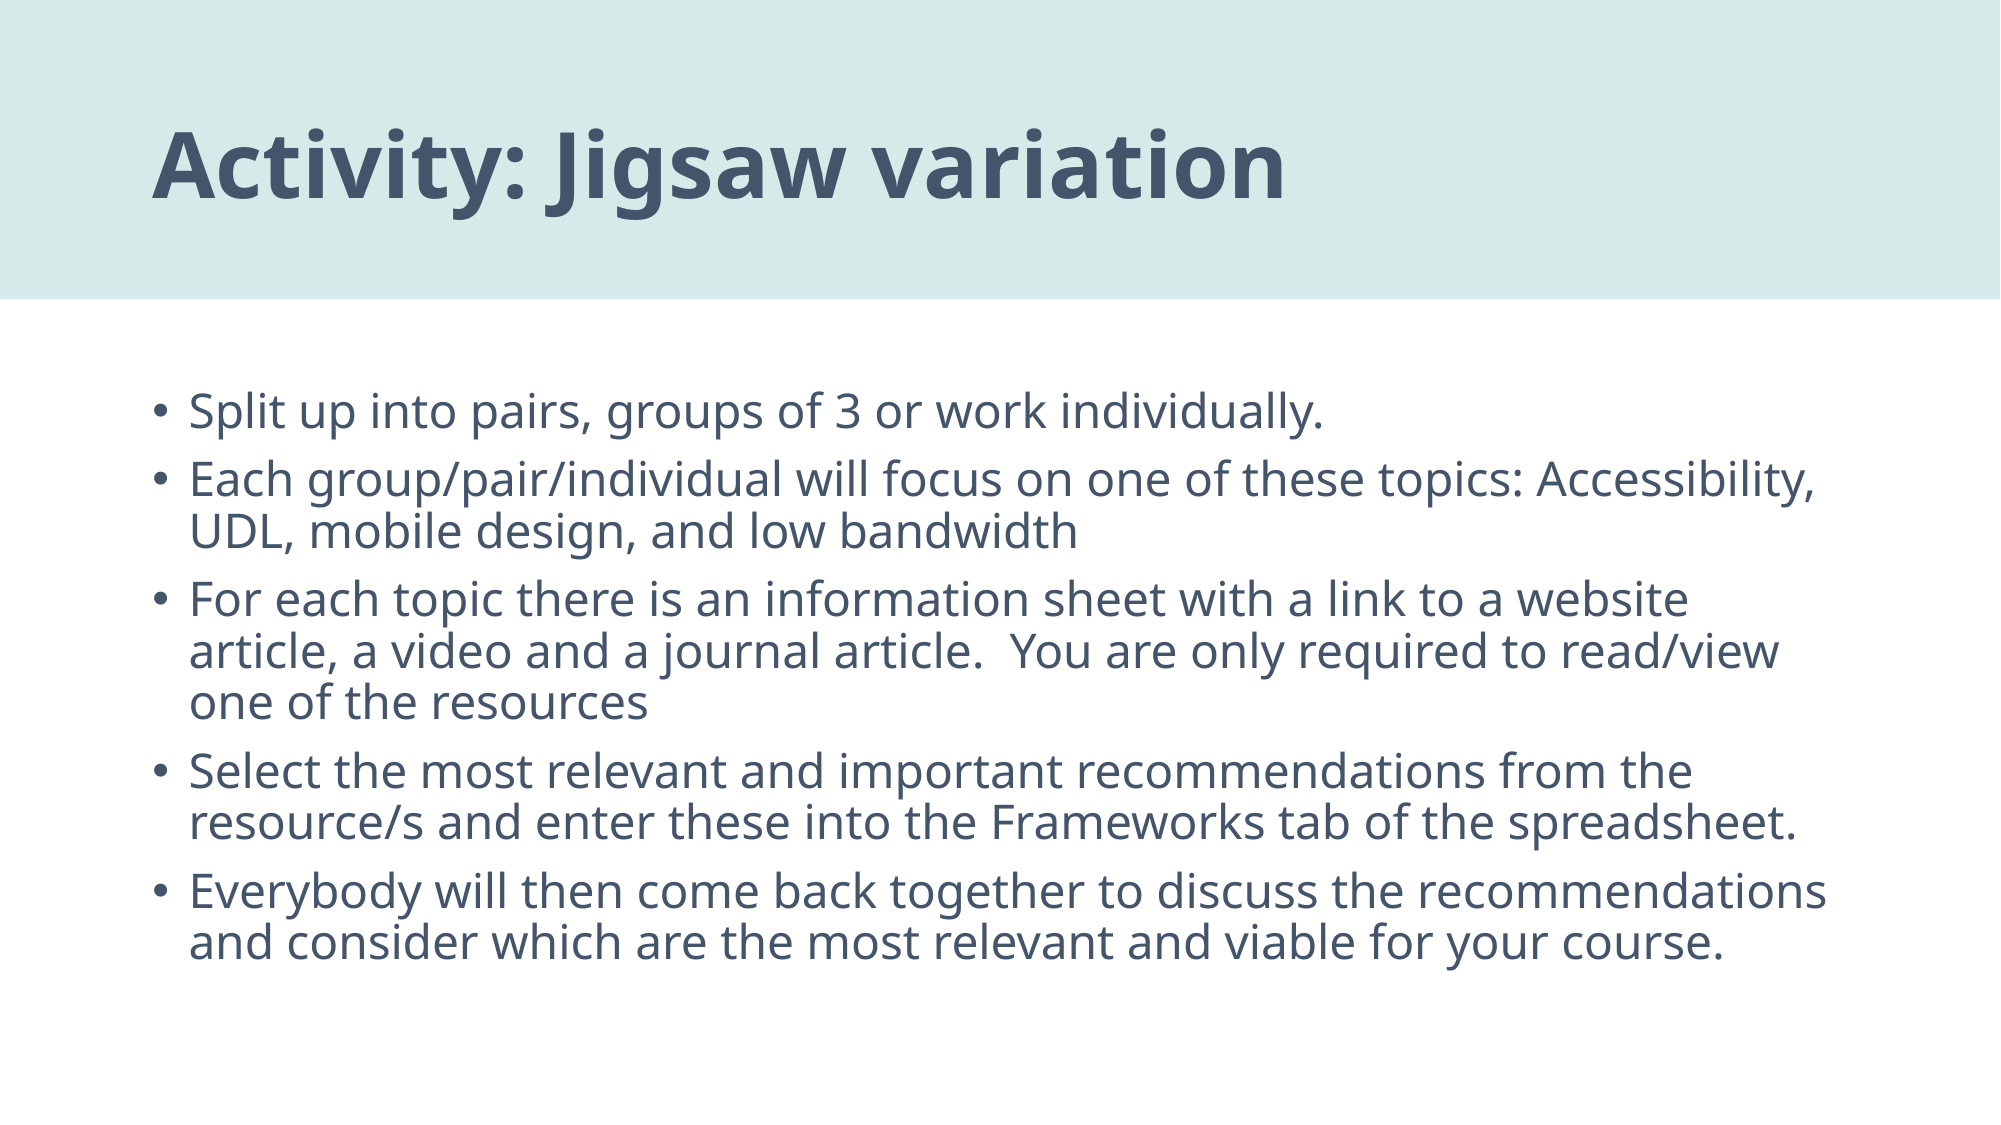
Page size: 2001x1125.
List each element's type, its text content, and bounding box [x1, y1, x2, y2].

text_box [0, 0, 2000, 300]
title Activity: Jigsaw variation [137, 59, 1863, 278]
list Split up into pairs, groups of 3 or work individually. Each group/pair/individual will focus on one of these topics: Accessibility, UDL, mobile design, and low bandwidth For each topic there is an information sheet with a link to a website article, a video and a journal article. You are only required to read/view one of the resources Select the most relevant and important recommendations from the resource/s and enter these into the Frameworks tab of the spreadsheet. Everybody will then come back together to discuss the recommendations and consider which are the most relevant and viable for your course. [137, 379, 1863, 1044]
